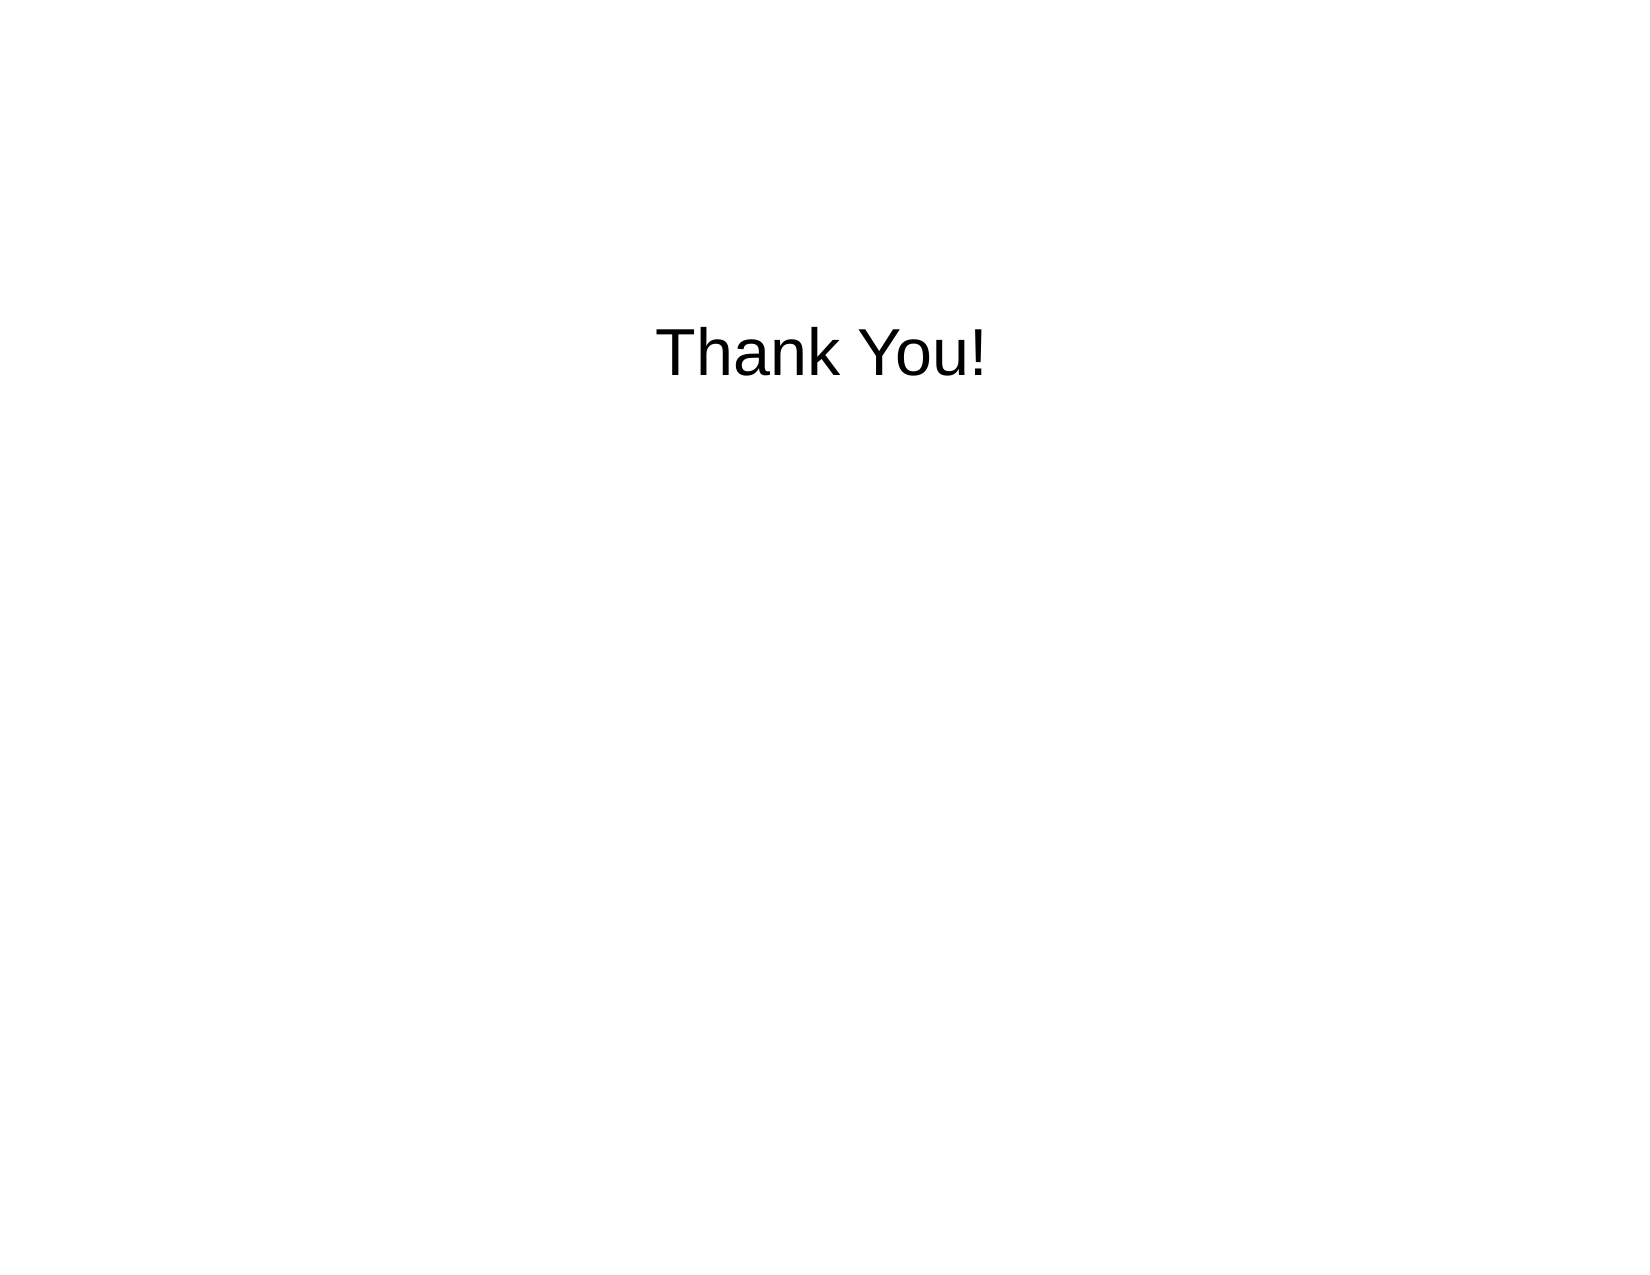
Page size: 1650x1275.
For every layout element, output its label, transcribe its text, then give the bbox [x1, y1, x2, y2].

text_box Thank You! [655, 312, 989, 466]
